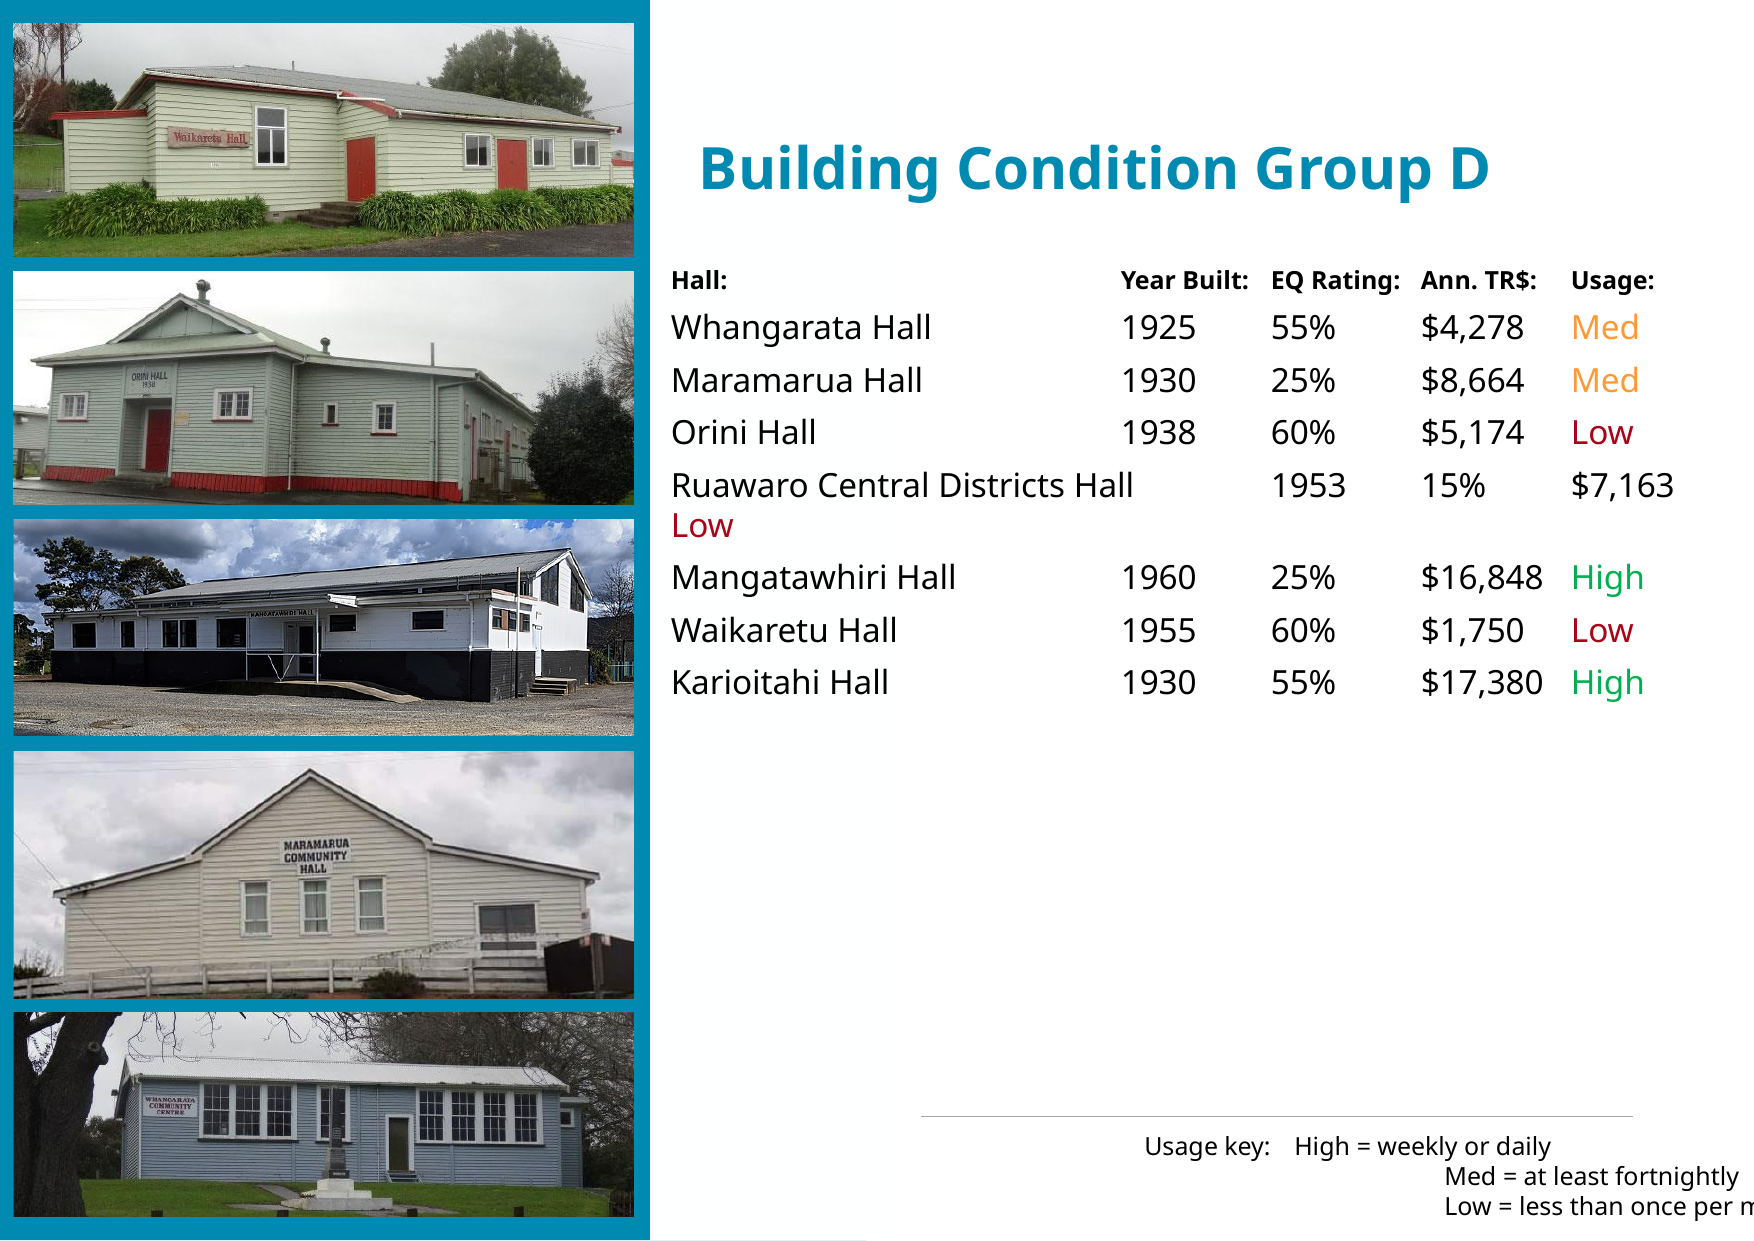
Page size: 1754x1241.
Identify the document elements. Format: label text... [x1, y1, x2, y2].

title Building Condition Group D [699, 76, 1499, 264]
text_box Usage key: High = weekly or daily Med = at least fortnightly Low = less than once per month [1129, 1123, 1754, 1228]
list Hall: Year Built: EQ Rating: Ann. TR$: Usage: Whangarata Hall 1925 55% $4,278 Med Maramarua Hall 1930 25% $8,664 Med Orini Hall 1938 60% $5,174 Low Ruawaro Central Districts Hall 1953 15% $7,163 Low Mangatawhiri Hall 1960 25% $16,848 High Waikaretu Hall 1955 60% $1,750 Low Karioitahi Hall 1930 55% $17,380 High [670, 264, 1747, 1051]
picture [14, 752, 633, 998]
text_box [119, 452, 649, 709]
picture [14, 1013, 633, 1216]
text_box [649, 0, 892, 1241]
picture [14, 272, 633, 504]
picture [14, 24, 633, 256]
picture [14, 520, 633, 735]
